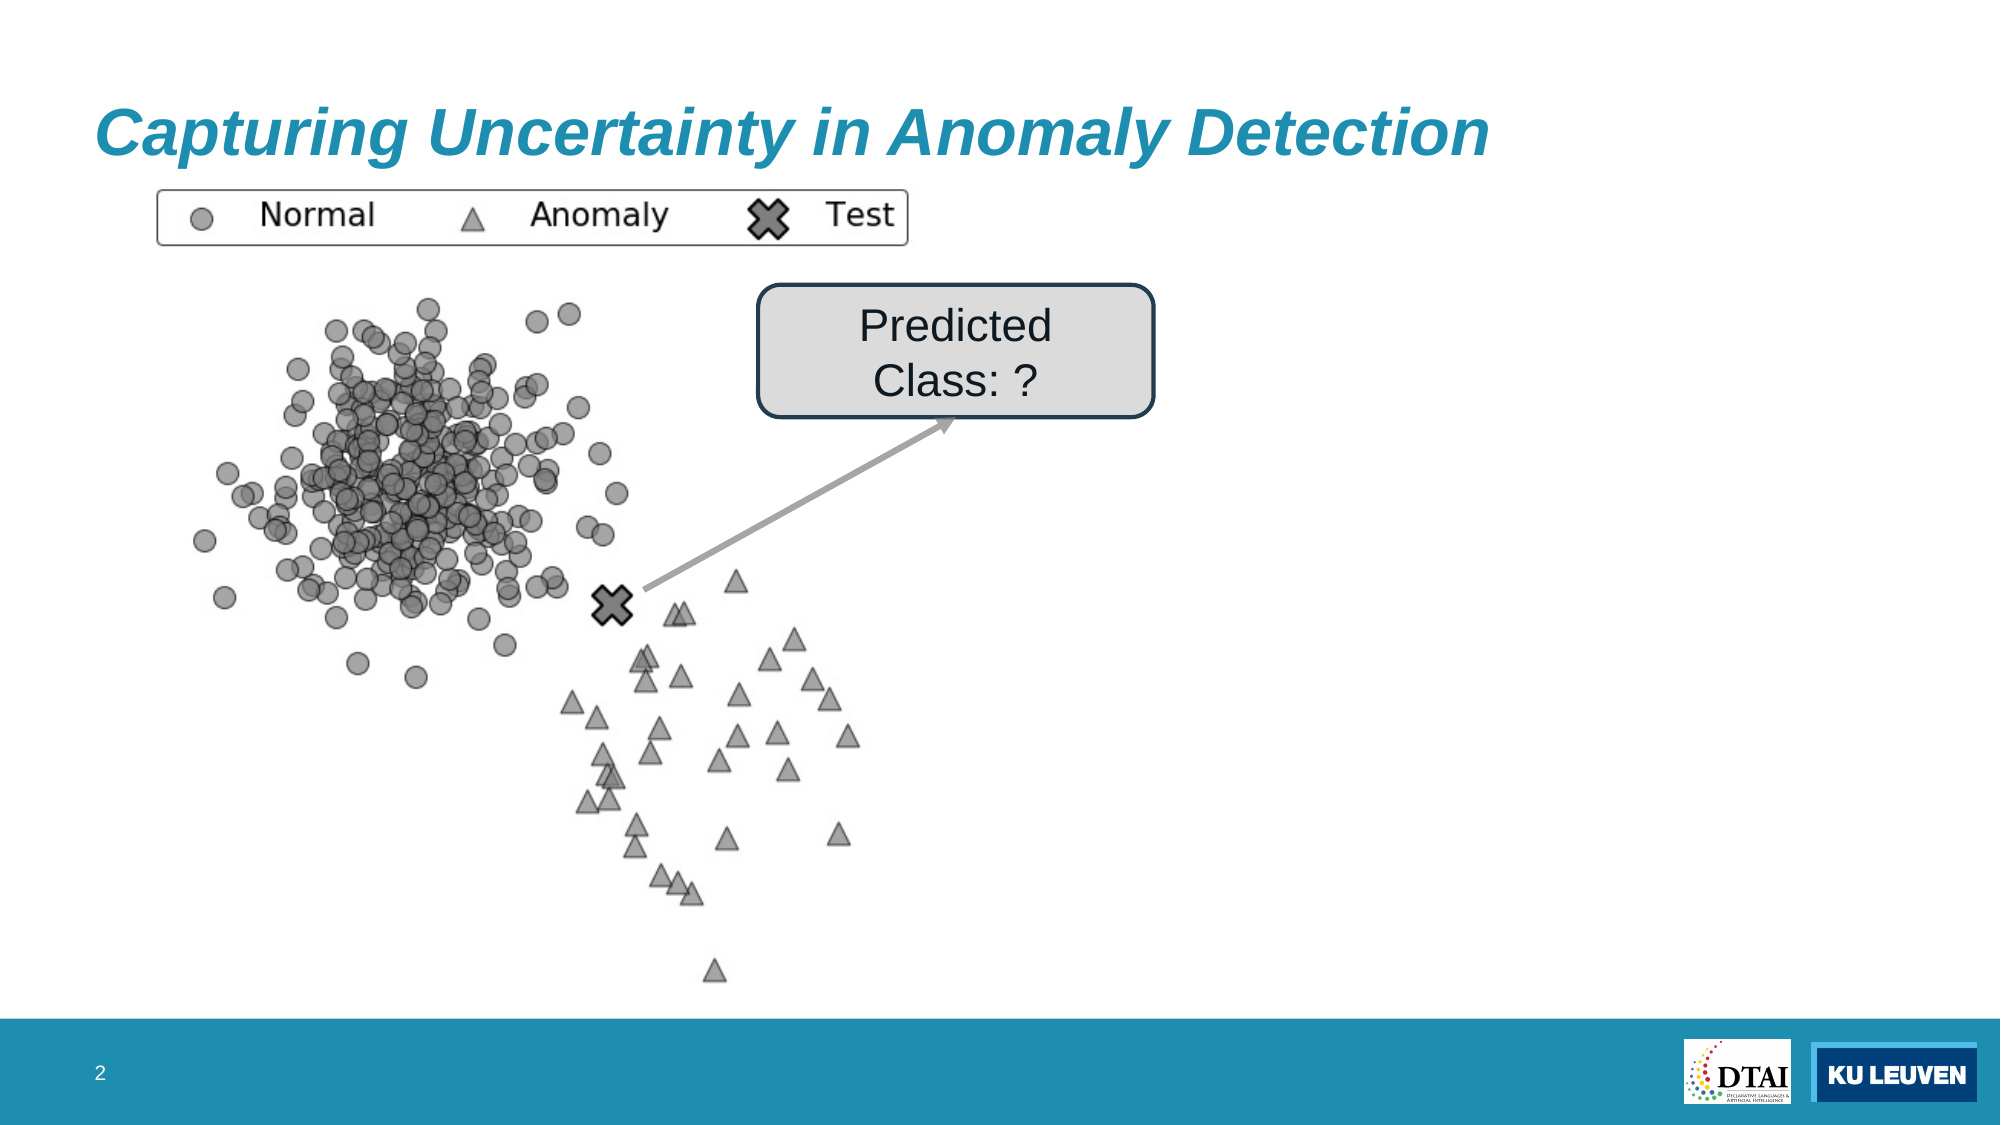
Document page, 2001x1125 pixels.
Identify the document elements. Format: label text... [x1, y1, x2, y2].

picture [1684, 1039, 1791, 1104]
picture [1811, 1042, 1977, 1102]
slide_number 2 [94, 1018, 201, 1125]
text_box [643, 417, 956, 590]
title Capturing Uncertainty in Anomaly Detection [94, 33, 1906, 223]
picture [94, 162, 970, 1017]
text_box Predicted Class: ? [970, 283, 1155, 419]
